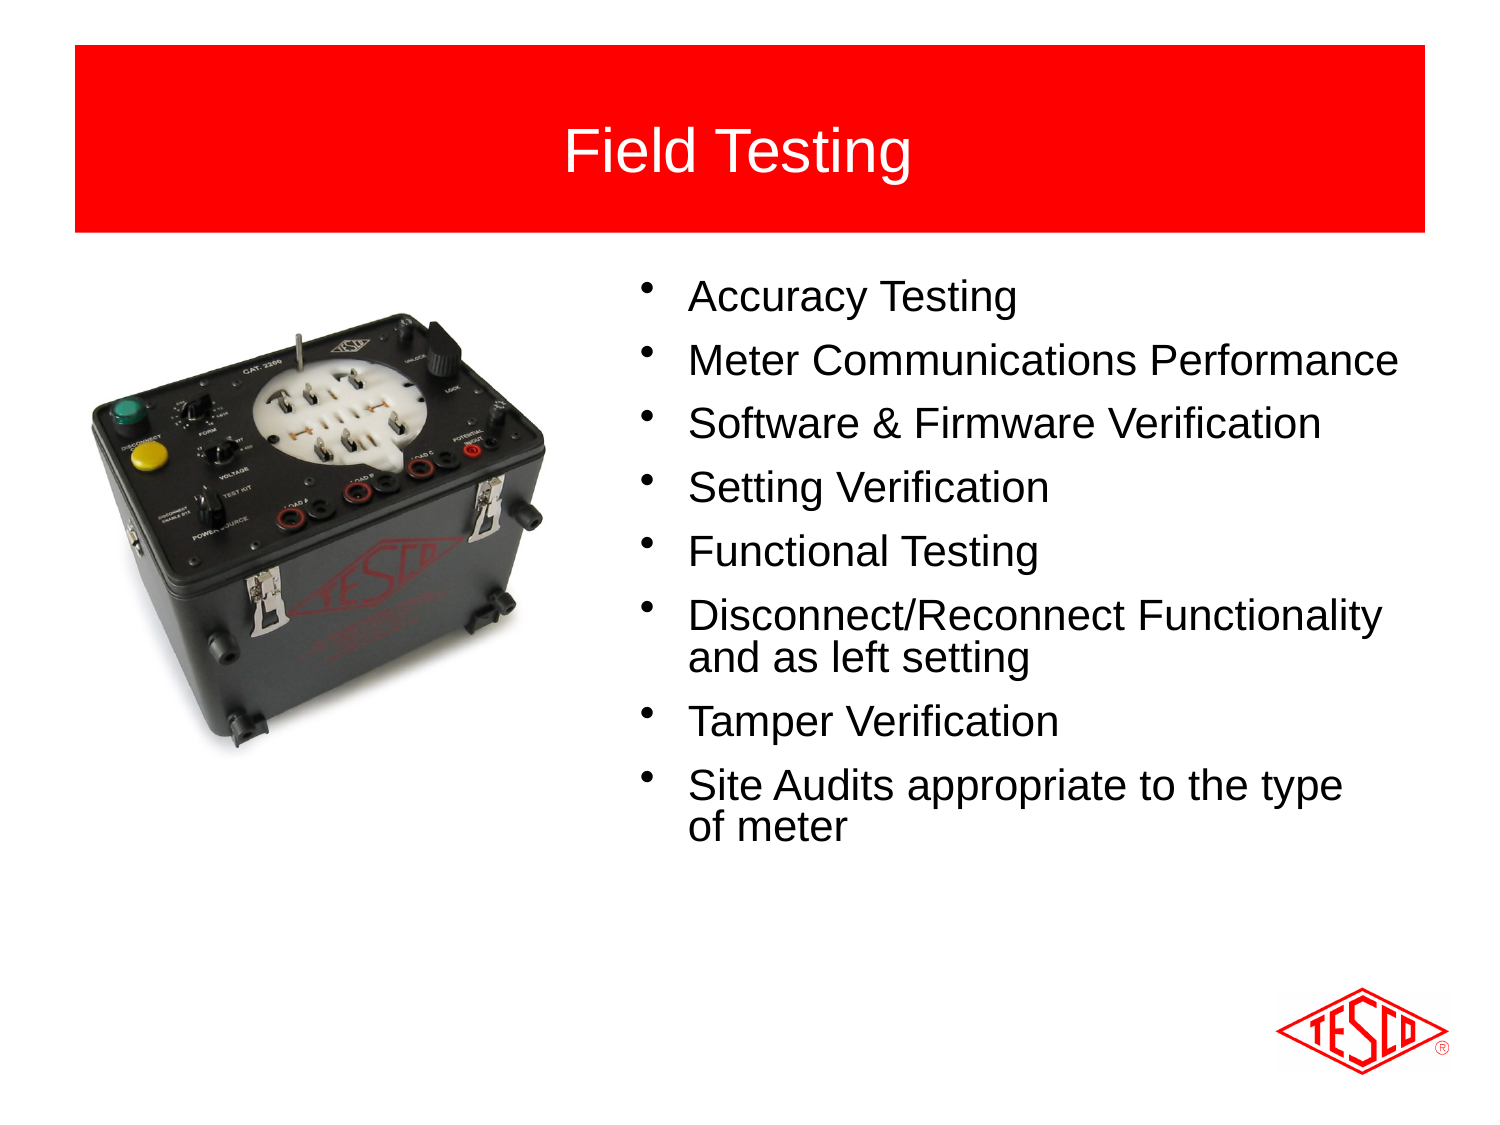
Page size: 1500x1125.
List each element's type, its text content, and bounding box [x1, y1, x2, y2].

title Field Testing [75, 45, 1425, 233]
picture [62, 287, 576, 769]
list Accuracy Testing Meter Communications Performance Software & Firmware Verification Setting Verification Functional Testing Disconnect/Reconnect Functionality and as left setting Tamper Verification Site Audits appropriate to the type of meter [587, 270, 1475, 1013]
picture [1275, 1013, 1450, 1075]
